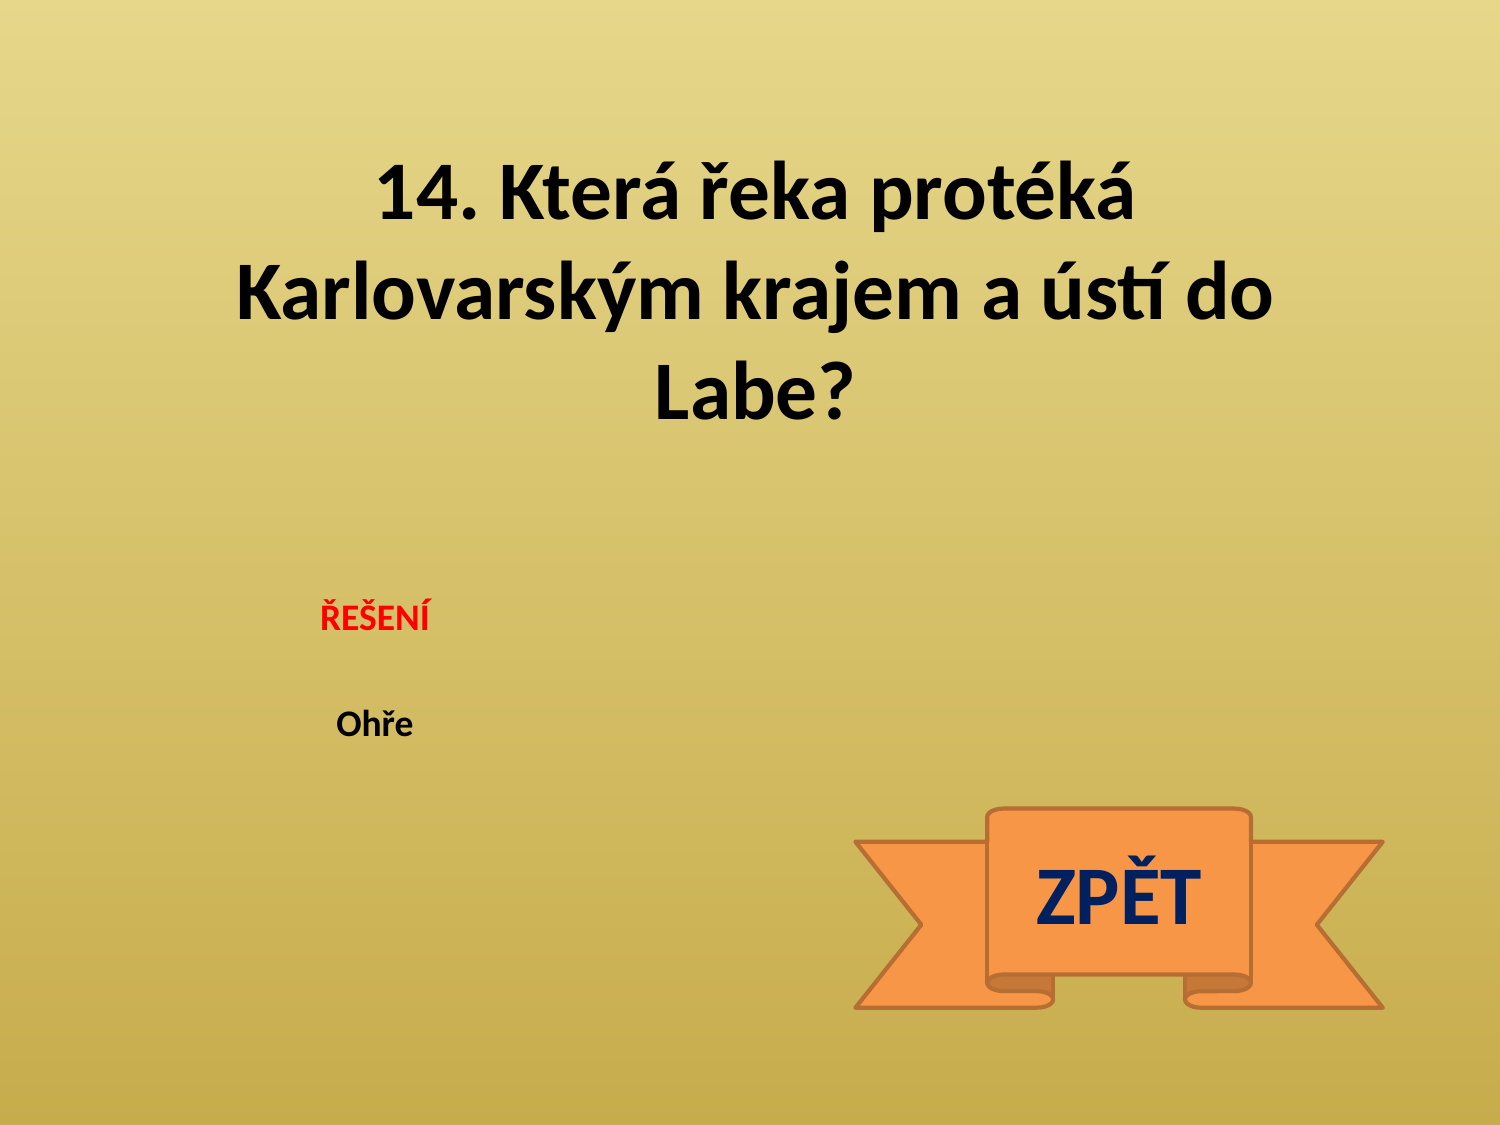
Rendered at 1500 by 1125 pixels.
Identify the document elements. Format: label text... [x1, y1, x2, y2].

text_box 14. Která řeka protéká Karlovarským krajem a ústí do Labe? [163, 128, 1348, 524]
text_box Ohře [93, 691, 657, 752]
text_box ZPĚT [853, 806, 1385, 1010]
text_box ŘEŠENÍ [152, 585, 598, 646]
